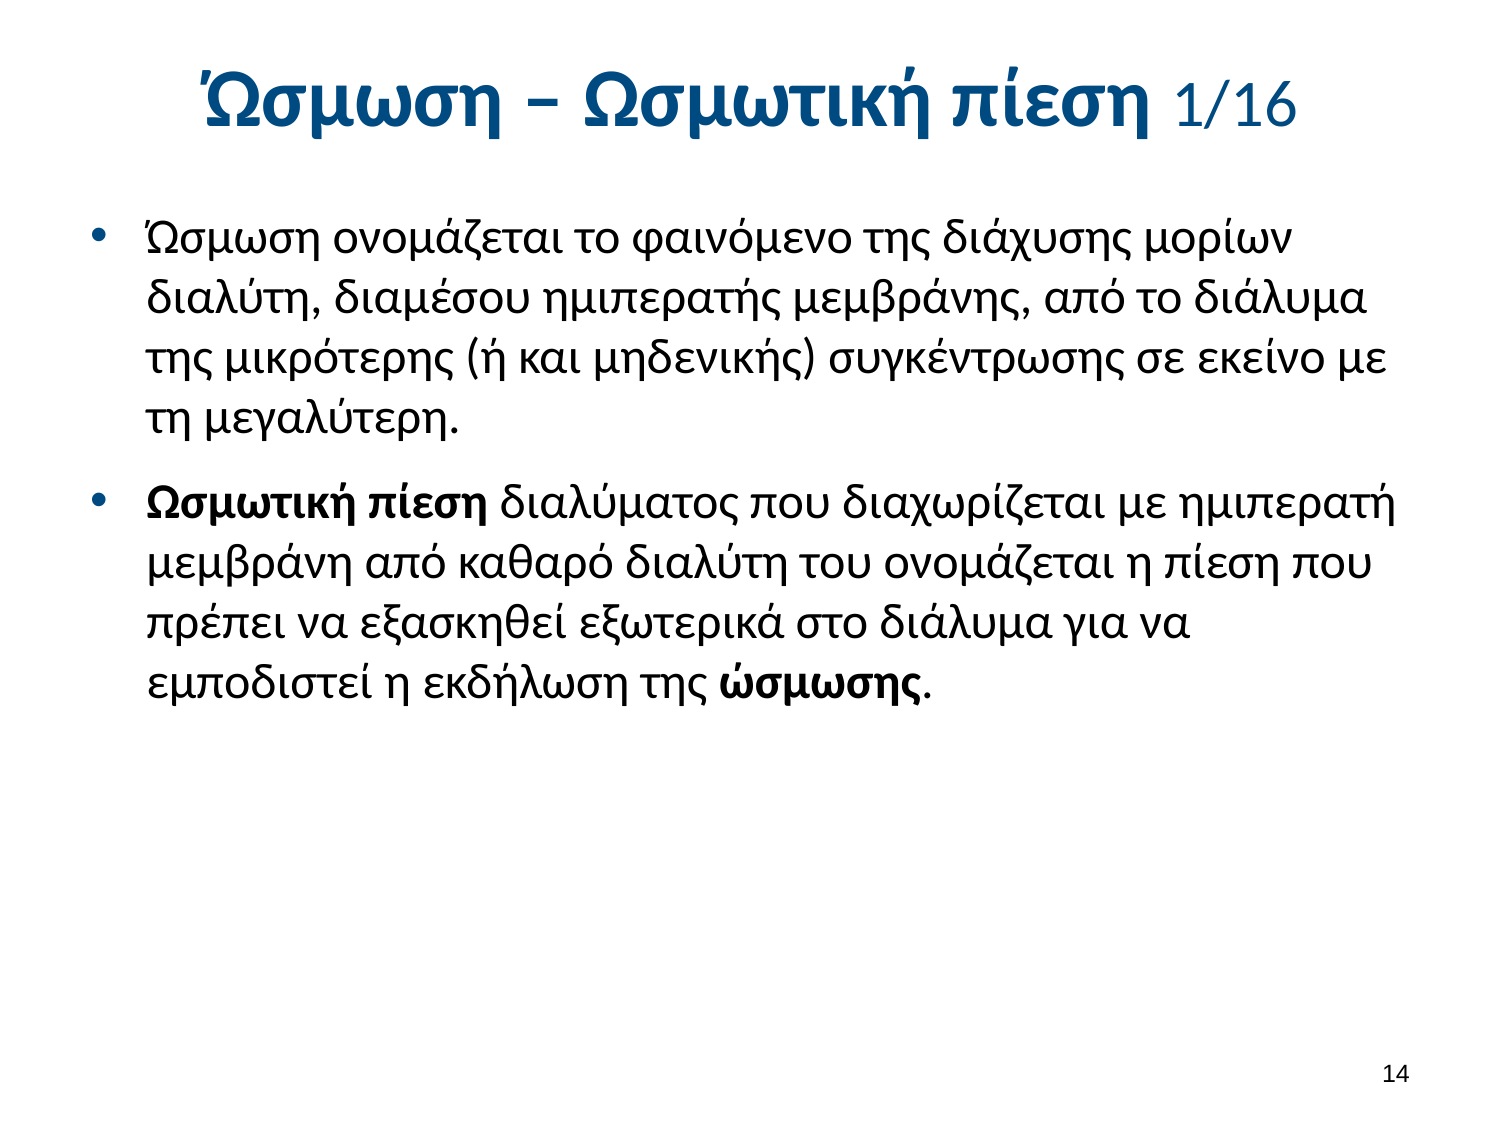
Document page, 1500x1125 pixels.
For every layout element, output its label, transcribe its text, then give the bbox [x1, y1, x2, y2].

list Ώσμωση ονομάζεται το φαινόμενο της διάχυσης μορίων διαλύτη, διαμέσου ημιπερατής μεμβράνης, από το διάλυμα της μικρότερης (ή και μηδενικής) συγκέντρωσης σε εκείνο με τη μεγαλύτερη. Ωσμωτική πίεση διαλύματος που διαχωρίζεται με ημιπερατή μεμβράνη από καθαρό διαλύτη του ονομάζεται η πίεση που πρέπει να εξασκηθεί εξωτερικά στο διάλυμα για να εμποδιστεί η εκδήλωση της ώσμωσης. [75, 196, 1425, 1024]
slide_number 13 [1074, 1042, 1425, 1103]
title Ώσμωση – Ωσμωτική πίεση 1/16 [76, 19, 1427, 169]
